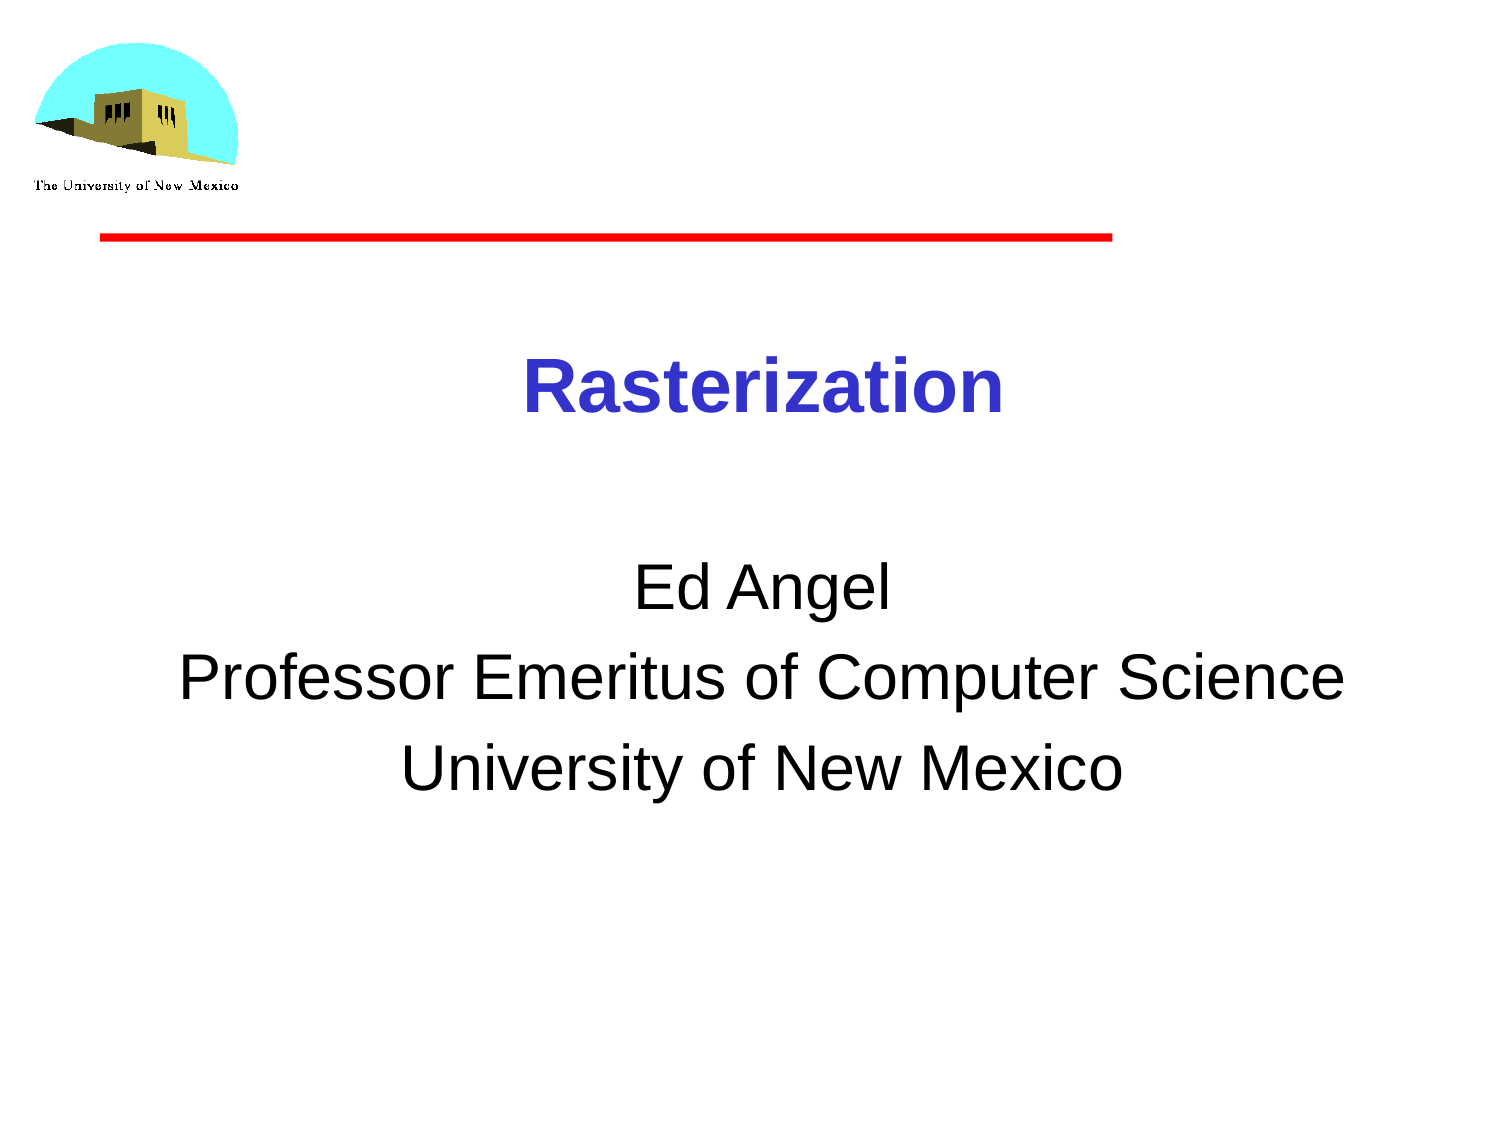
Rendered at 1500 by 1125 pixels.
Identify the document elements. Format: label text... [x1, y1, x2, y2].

title Rasterization [137, 287, 1413, 475]
subtitle Ed Angel Professor Emeritus of Computer Science University of New Mexico [150, 537, 1375, 825]
